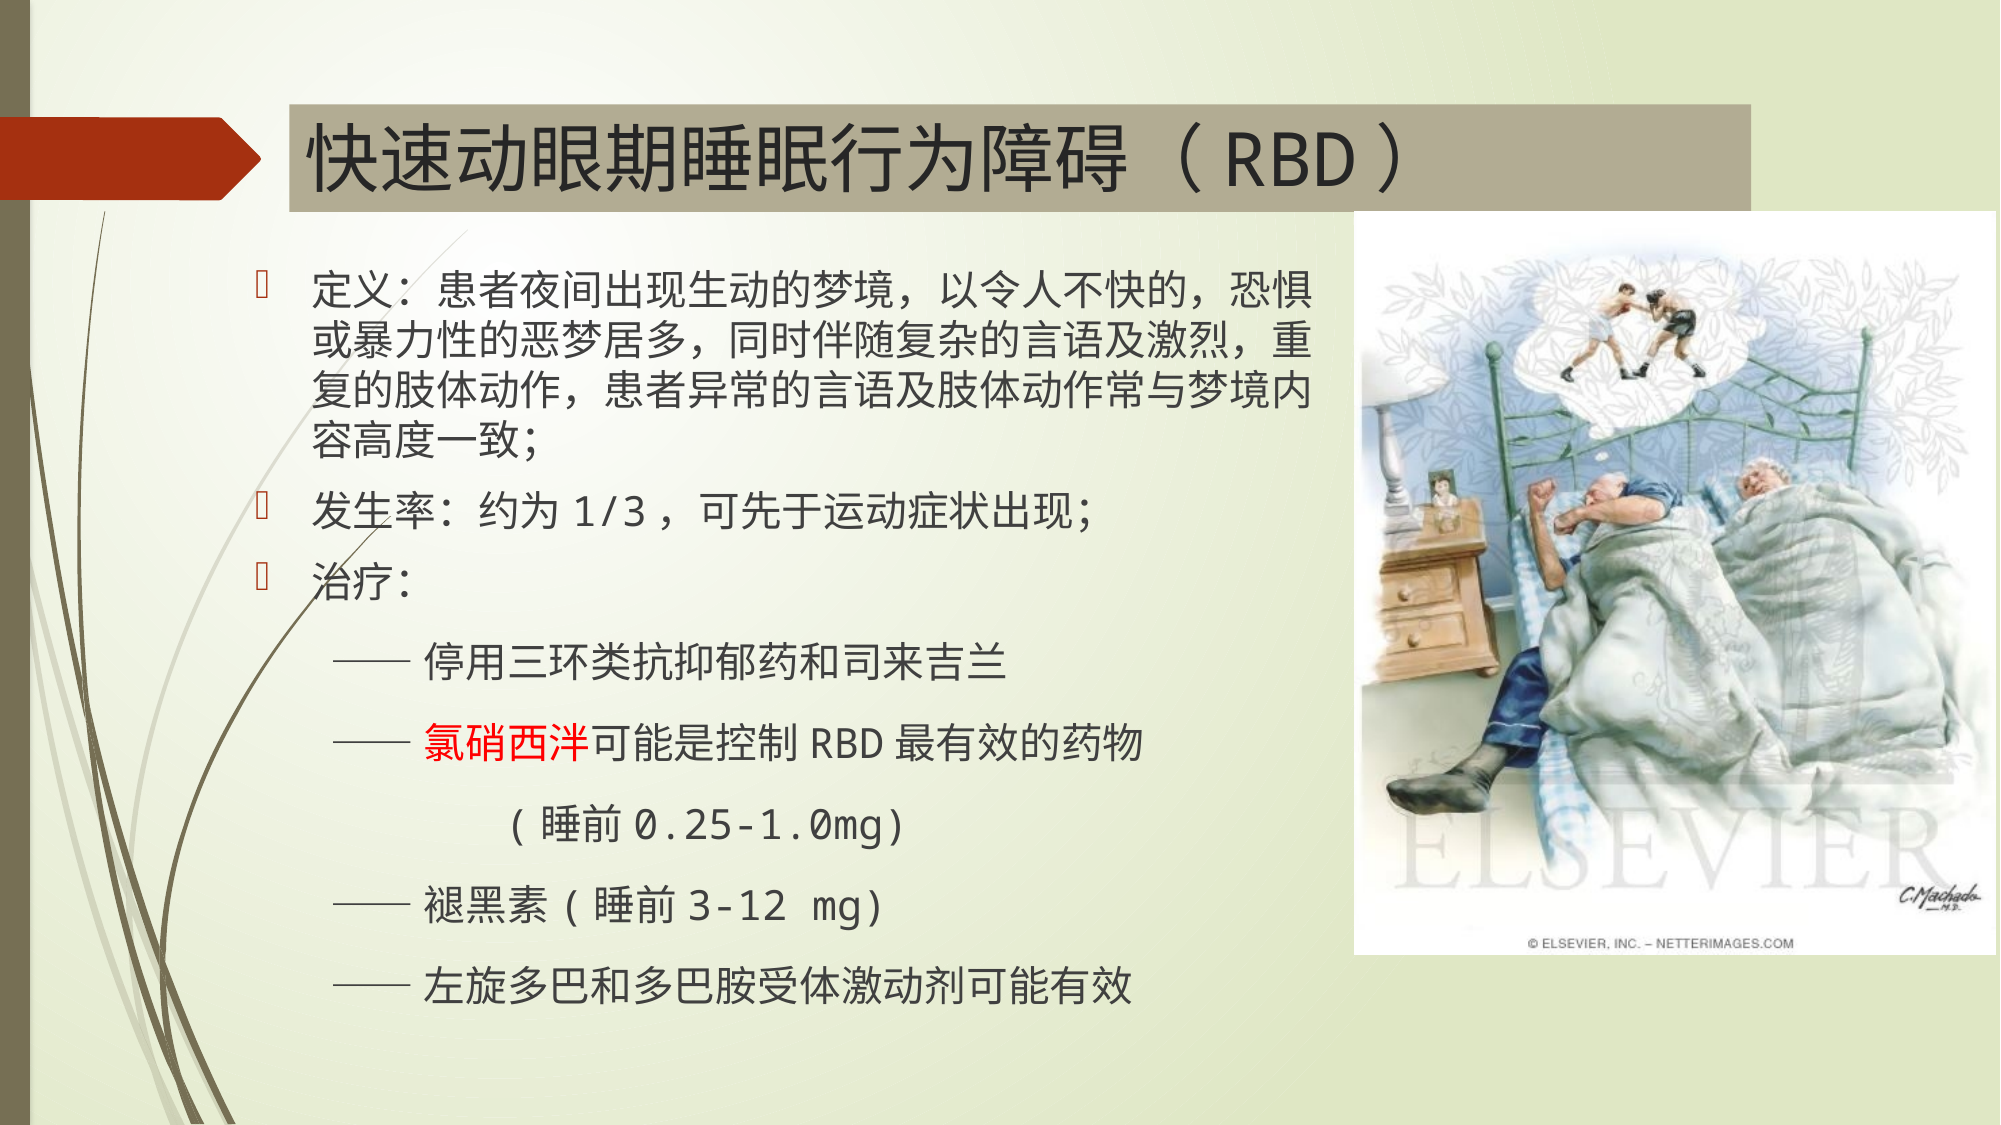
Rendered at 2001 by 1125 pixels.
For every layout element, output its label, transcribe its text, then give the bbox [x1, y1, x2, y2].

title 快速动眼期睡眠行为障碍（RBD） [289, 104, 1752, 212]
picture [1353, 211, 1996, 955]
list 定义：患者夜间出现生动的梦境，以令人不快的，恐惧或暴力性的恶梦居多，同时伴随复杂的言语及激烈，重复的肢体动作，患者异常的言语及肢体动作常与梦境内容高度一致； 发生率：约为1/3，可先于运动症状出现； 治疗： ——停用三环类抗抑郁药和司来吉兰 ——氯硝西泮可能是控制RBD最有效的药物 (睡前0.25-1.0mg) ——褪黑素(睡前3-12 mg) ——左旋多巴和多巴胺受体激动剂可能有效 [240, 256, 1355, 1106]
